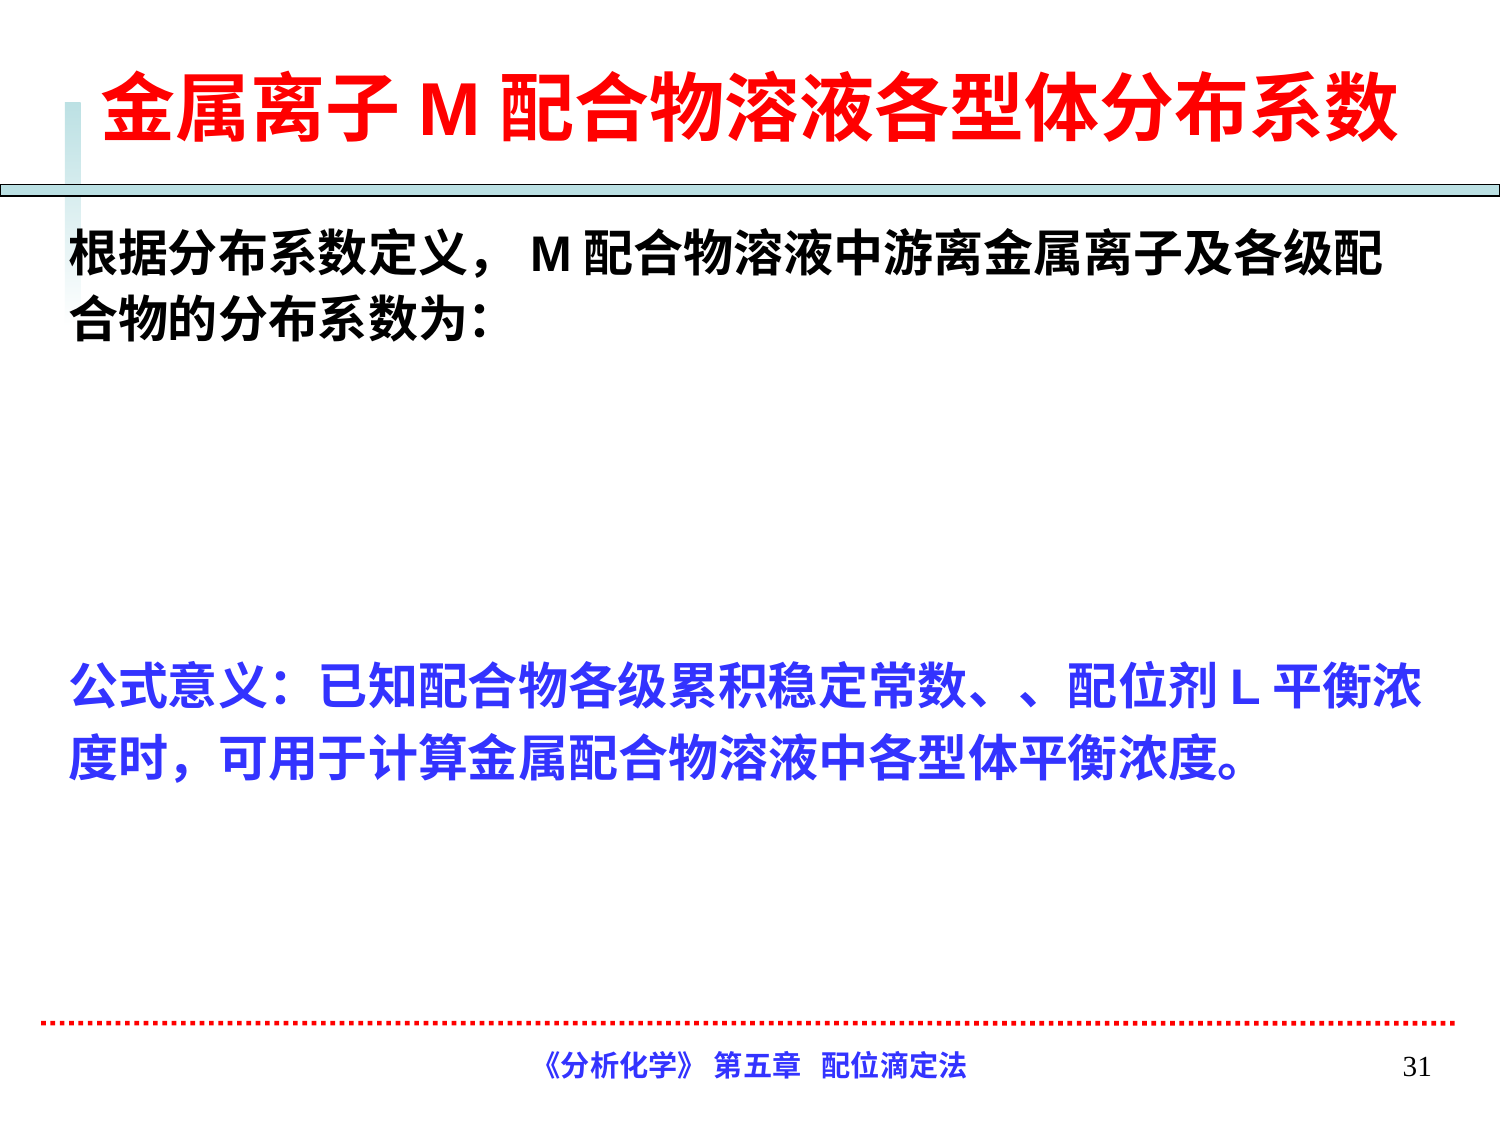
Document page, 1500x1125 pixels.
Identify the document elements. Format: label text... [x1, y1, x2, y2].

slide_number 31 [1096, 1039, 1447, 1118]
title 金属离子M配合物溶液各型体分布系数 [75, 34, 1425, 177]
footer 《分析化学》 第五章 配位滴定法 [512, 1039, 988, 1118]
